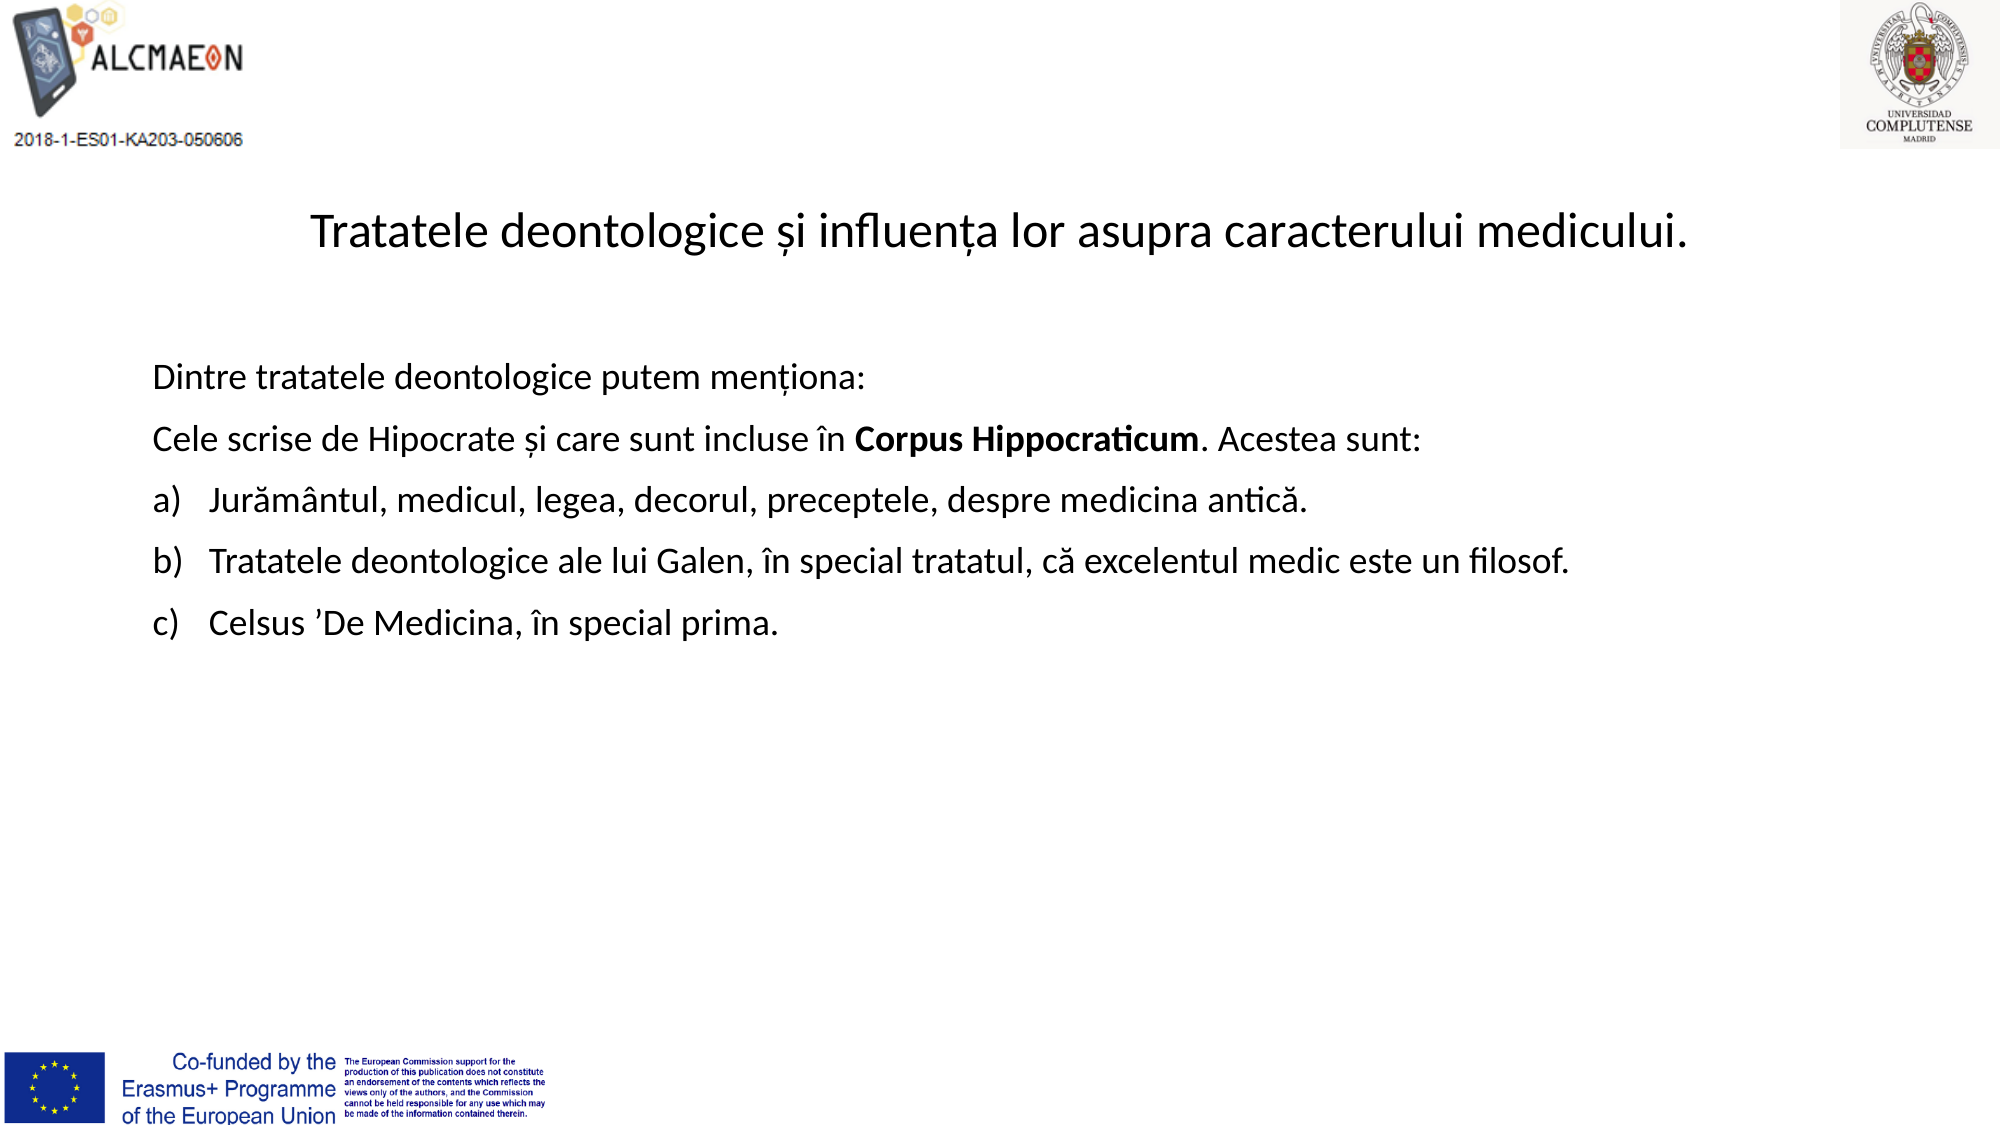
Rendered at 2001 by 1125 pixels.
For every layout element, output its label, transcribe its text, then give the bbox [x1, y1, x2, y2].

list Dintre tratatele deontologice putem menționa: Cele scrise de Hipocrate și care sunt incluse în Corpus Hippocraticum. Acestea sunt: Jurământul, medicul, legea, decorul, preceptele, despre medicina antică. Tratatele deontologice ale lui Galen, în special tratatul, că excelentul medic este un filosof. Celsus ’De Medicina, în special prima. [137, 349, 1863, 672]
picture [0, 1034, 552, 1125]
picture [1840, 0, 2000, 149]
picture [0, 0, 256, 161]
title Tratatele deontologice și influența lor asupra caracterului medicului. [137, 184, 1863, 278]
